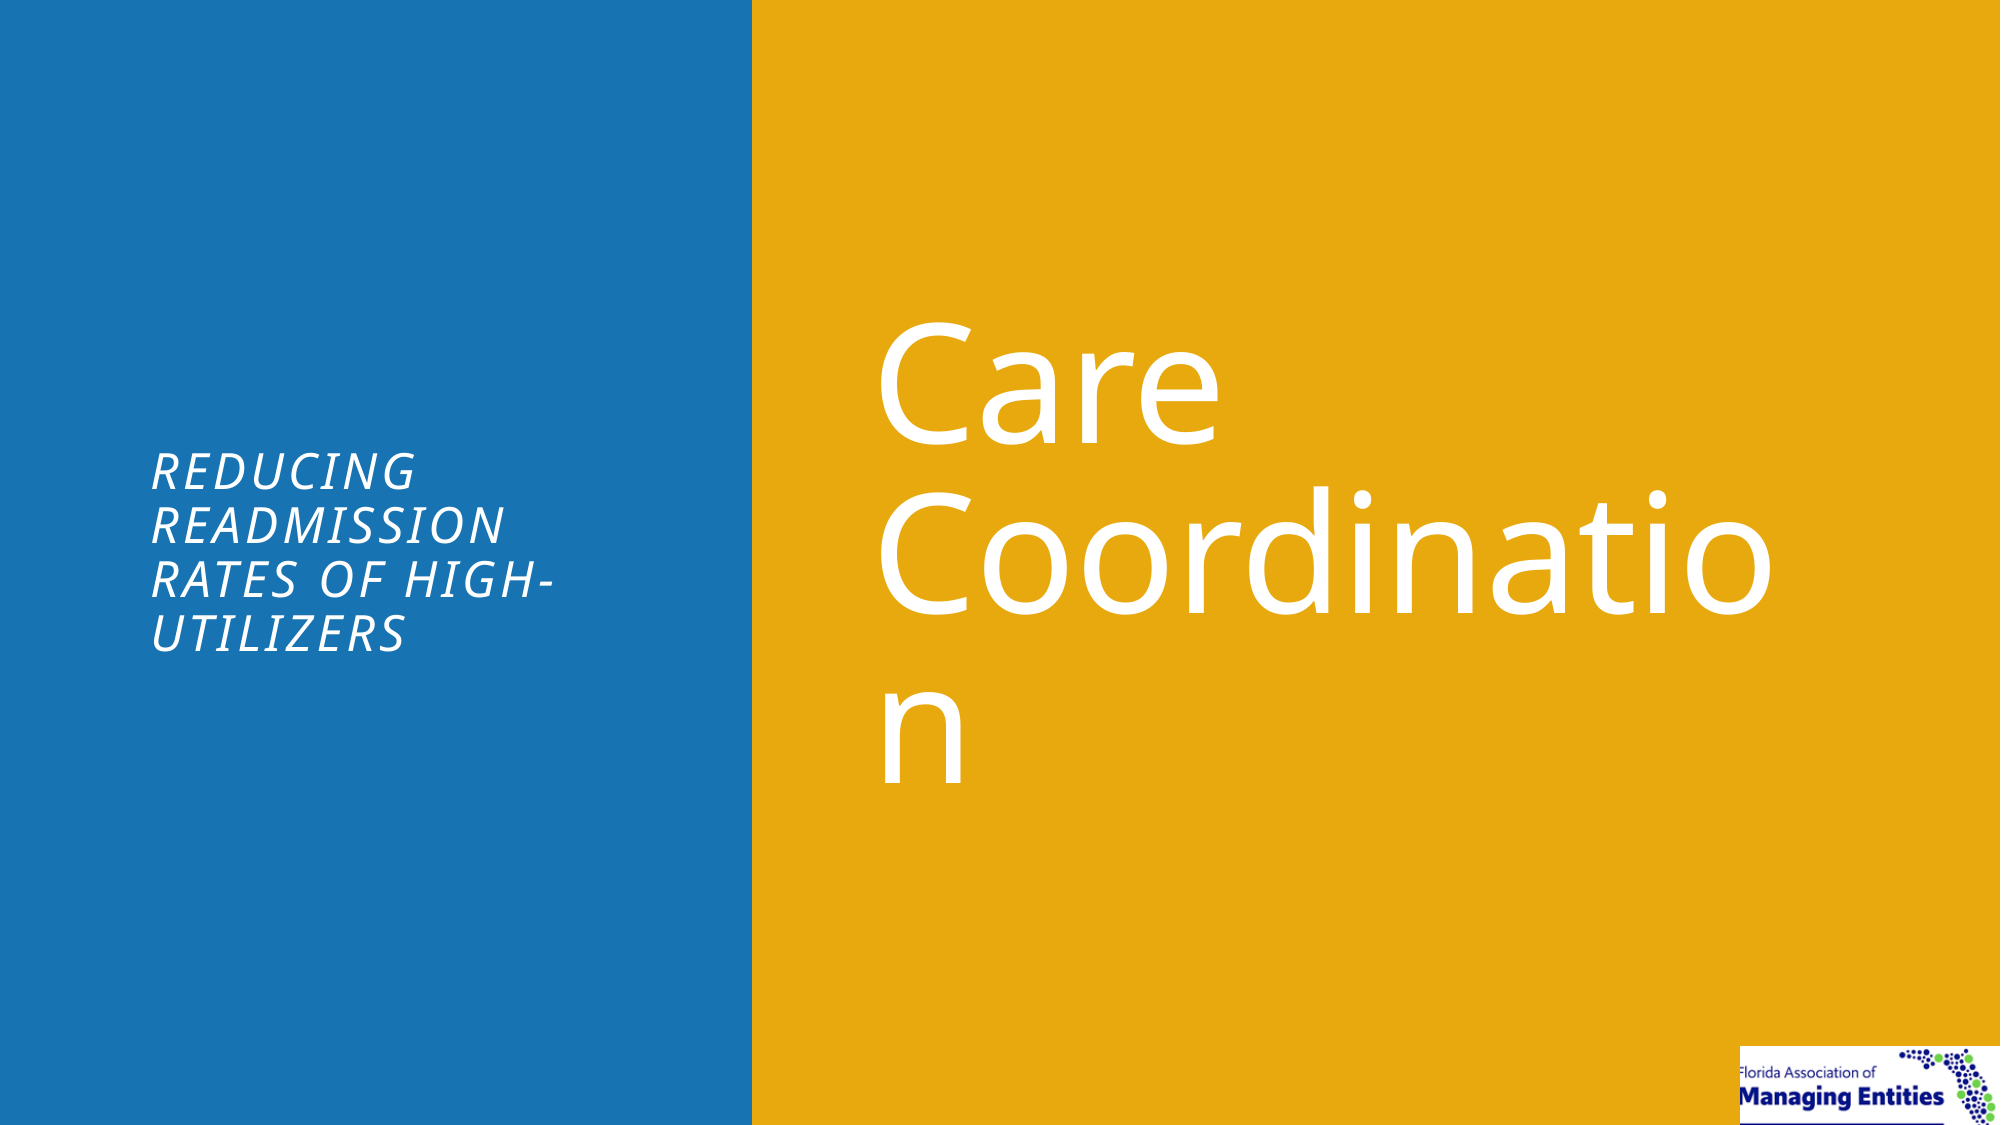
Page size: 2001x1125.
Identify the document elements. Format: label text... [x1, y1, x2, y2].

text_box [0, 0, 751, 1125]
text_box [751, 0, 2000, 1125]
list Reducing Readmission Rates of High-Utilizers [135, 190, 617, 919]
title Care Coordination [856, 158, 1841, 967]
picture [1739, 1046, 2000, 1125]
